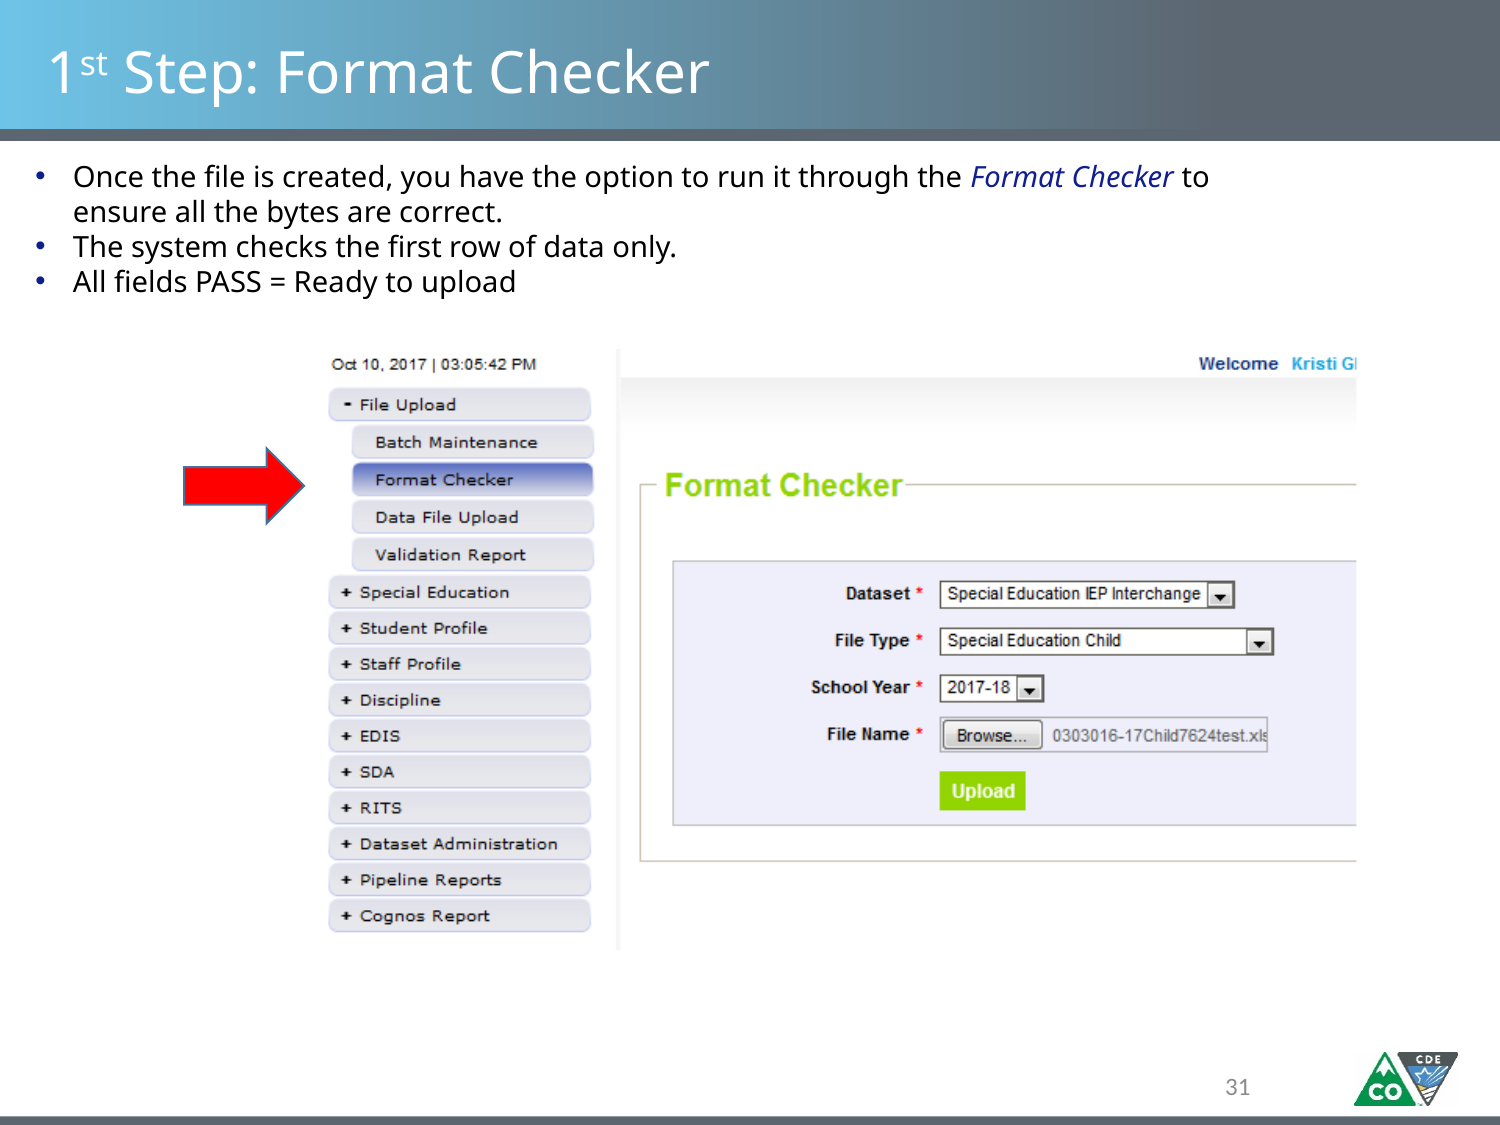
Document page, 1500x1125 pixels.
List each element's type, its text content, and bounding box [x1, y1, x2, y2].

picture [1354, 1052, 1458, 1106]
list Once the file is created, you have the option to run it through the Format Checker to ensure all the bytes are correct. The system checks the first row of data only. All fields PASS = Ready to upload [20, 150, 1315, 977]
title 1st Step: Format Checker [31, 31, 1326, 117]
text_box [183, 445, 306, 526]
picture [324, 349, 1357, 950]
